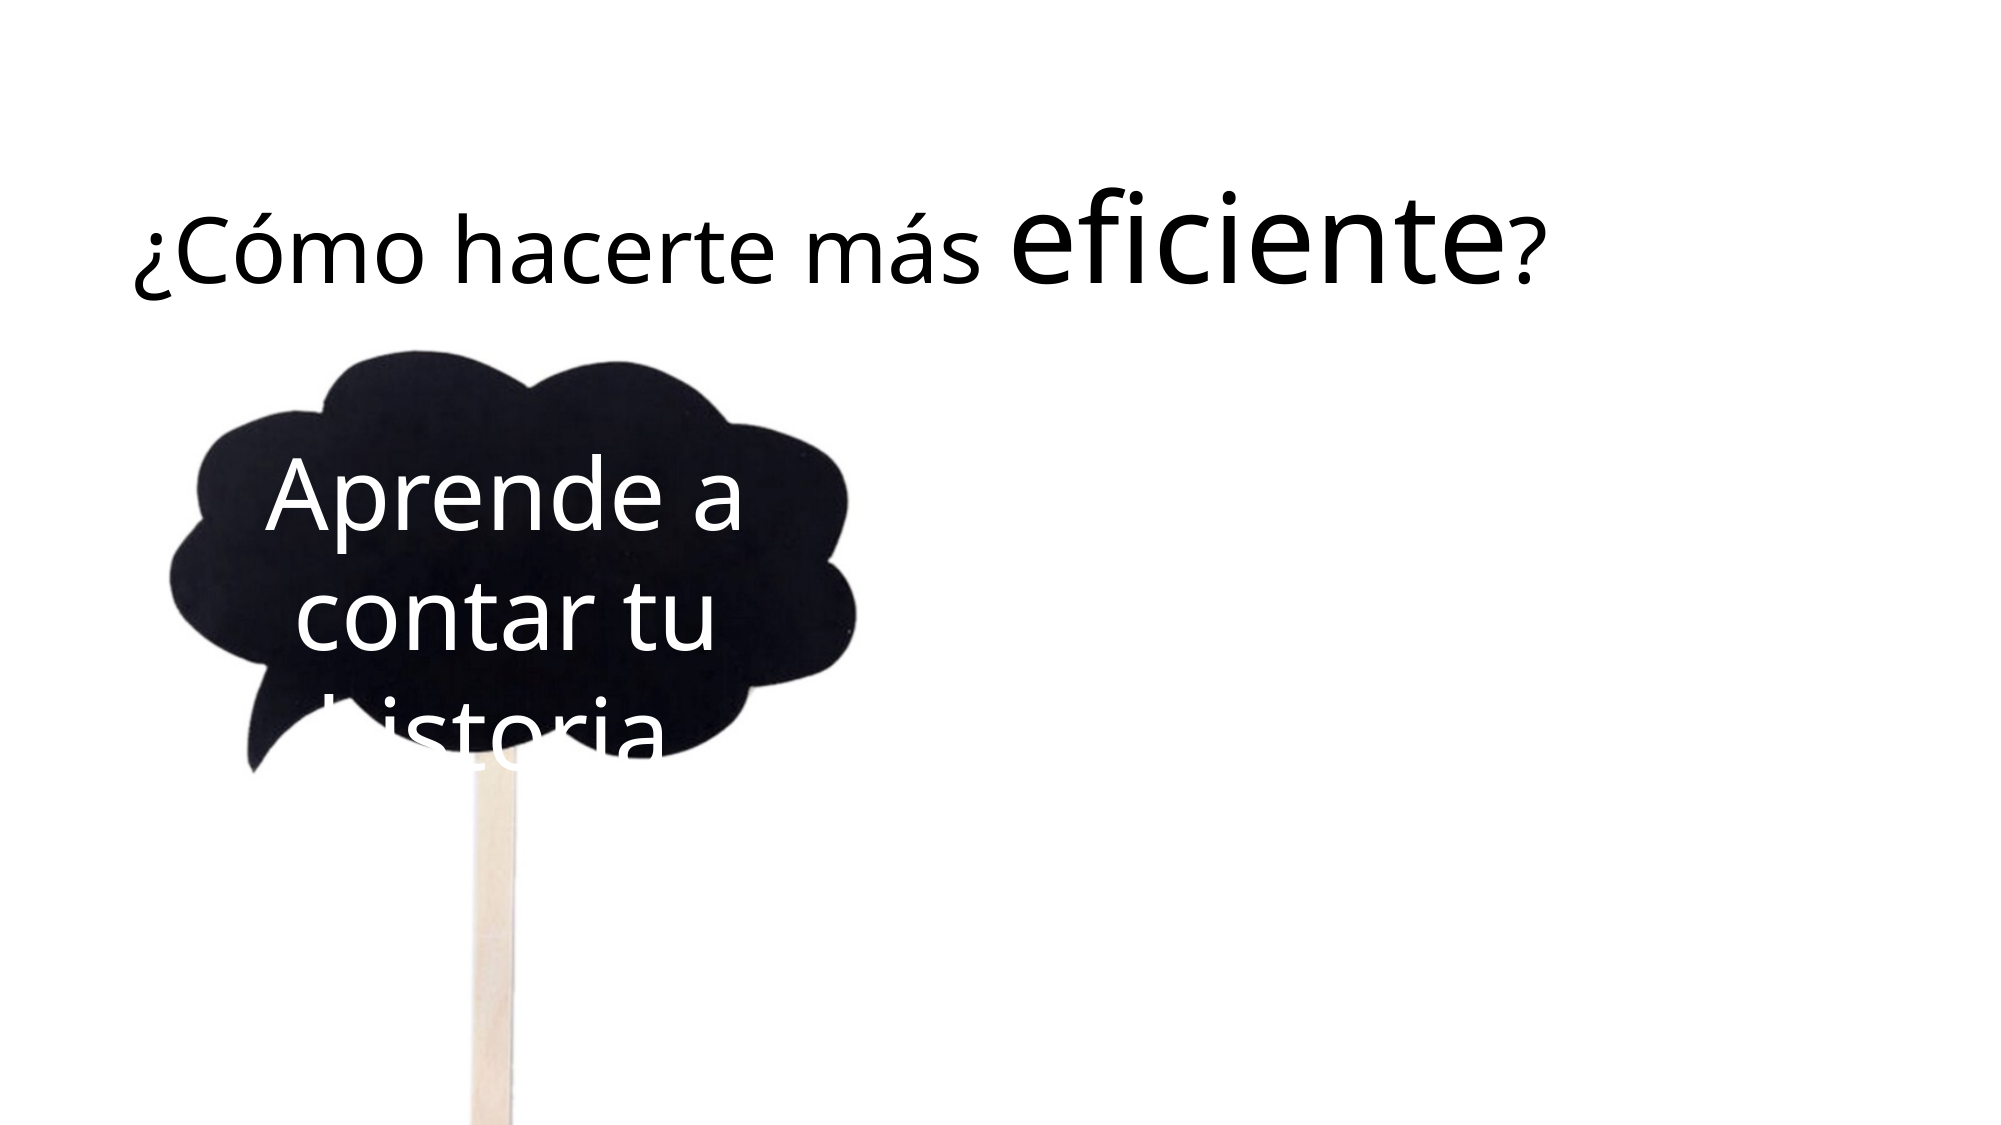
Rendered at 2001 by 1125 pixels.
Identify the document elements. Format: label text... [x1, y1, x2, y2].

title ¿Cómo hacerte más eficiente? [118, 134, 1844, 353]
picture [78, 312, 935, 1125]
